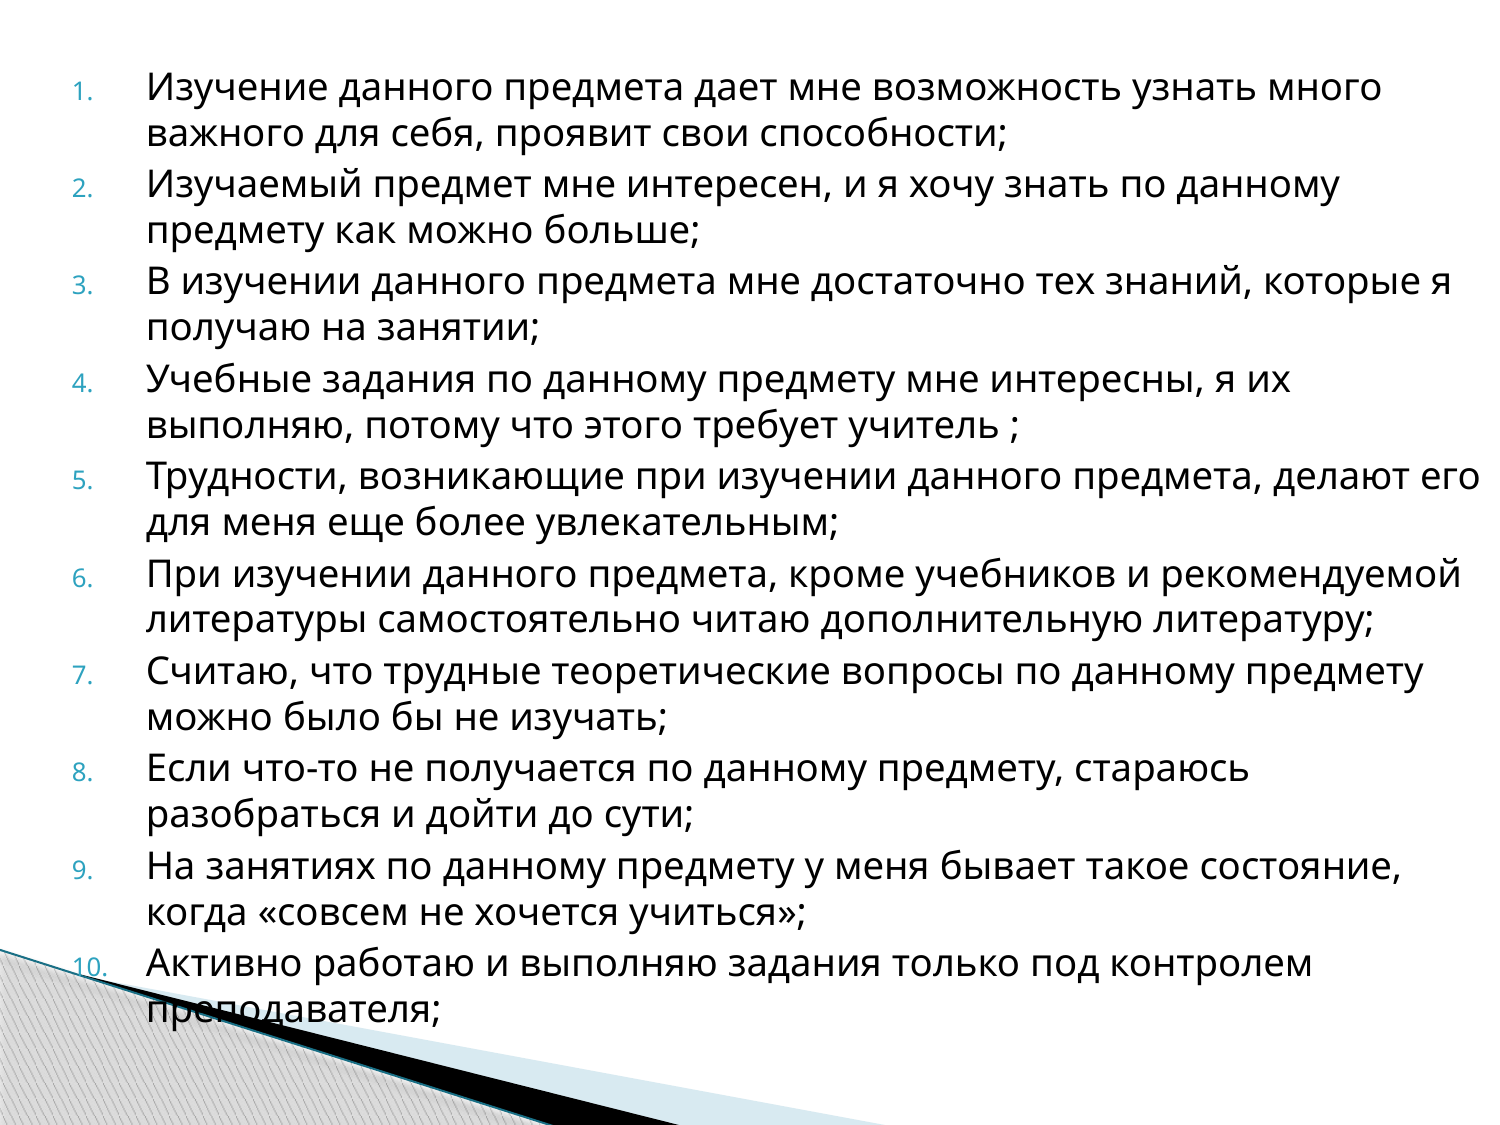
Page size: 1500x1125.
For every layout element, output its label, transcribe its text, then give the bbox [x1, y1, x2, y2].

list Изучение данного предмета дает мне возможность узнать много важного для себя, проявит свои способности; Изучаемый предмет мне интересен, и я хочу знать по данному предмету как можно больше; В изучении данного предмета мне достаточно тех знаний, которые я получаю на занятии; Учебные задания по данному предмету мне интересны, я их выполняю, потому что этого требует учитель ; Трудности, возникающие при изучении данного предмета, делают его для меня еще более увлекательным; При изучении данного предмета, кроме учебников и рекомендуемой литературы самостоятельно читаю дополнительную литературу; Считаю, что трудные теоретические вопросы по данному предмету можно было бы не изучать; Если что-то не получается по данному предмету, стараюсь разобраться и дойти до сути; На занятиях по данному предмету у меня бывает такое состояние, когда «совсем не хочется учиться»; Активно работаю и выполняю задания только под контролем преподавателя; [41, 54, 1500, 1047]
